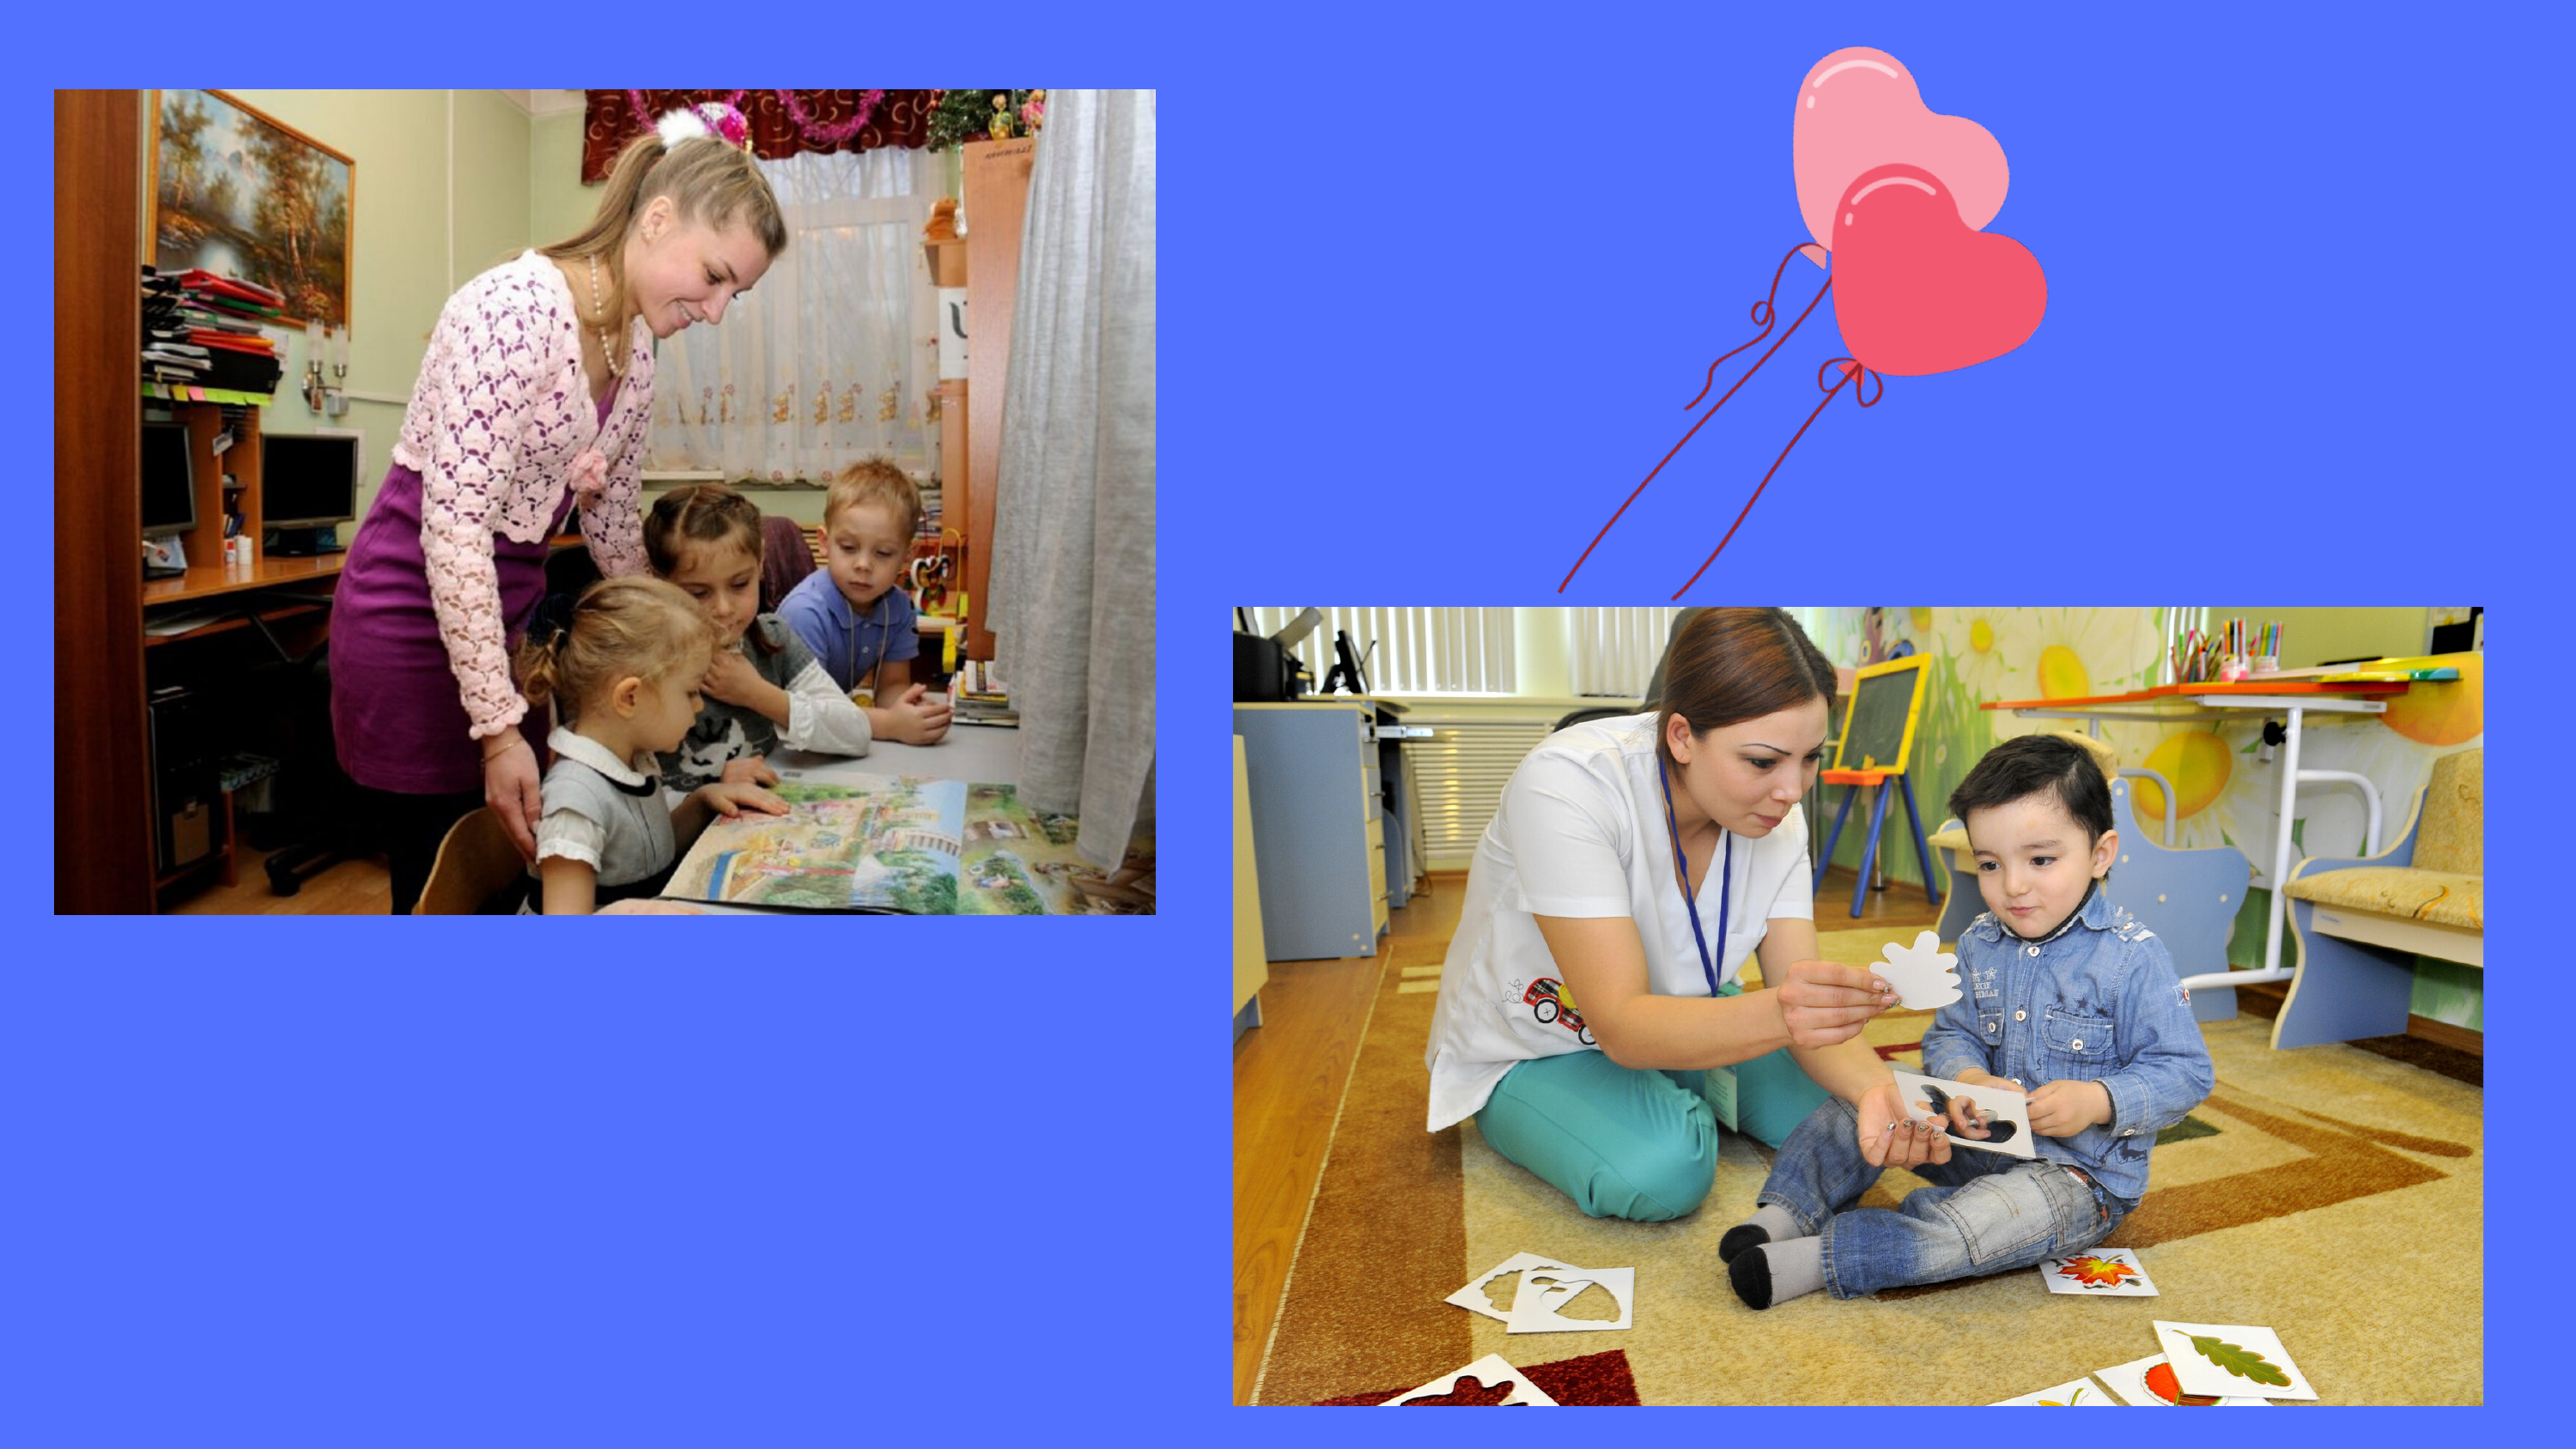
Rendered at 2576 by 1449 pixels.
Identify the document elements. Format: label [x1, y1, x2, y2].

picture [1232, 23, 2484, 1406]
picture [54, 89, 1156, 916]
